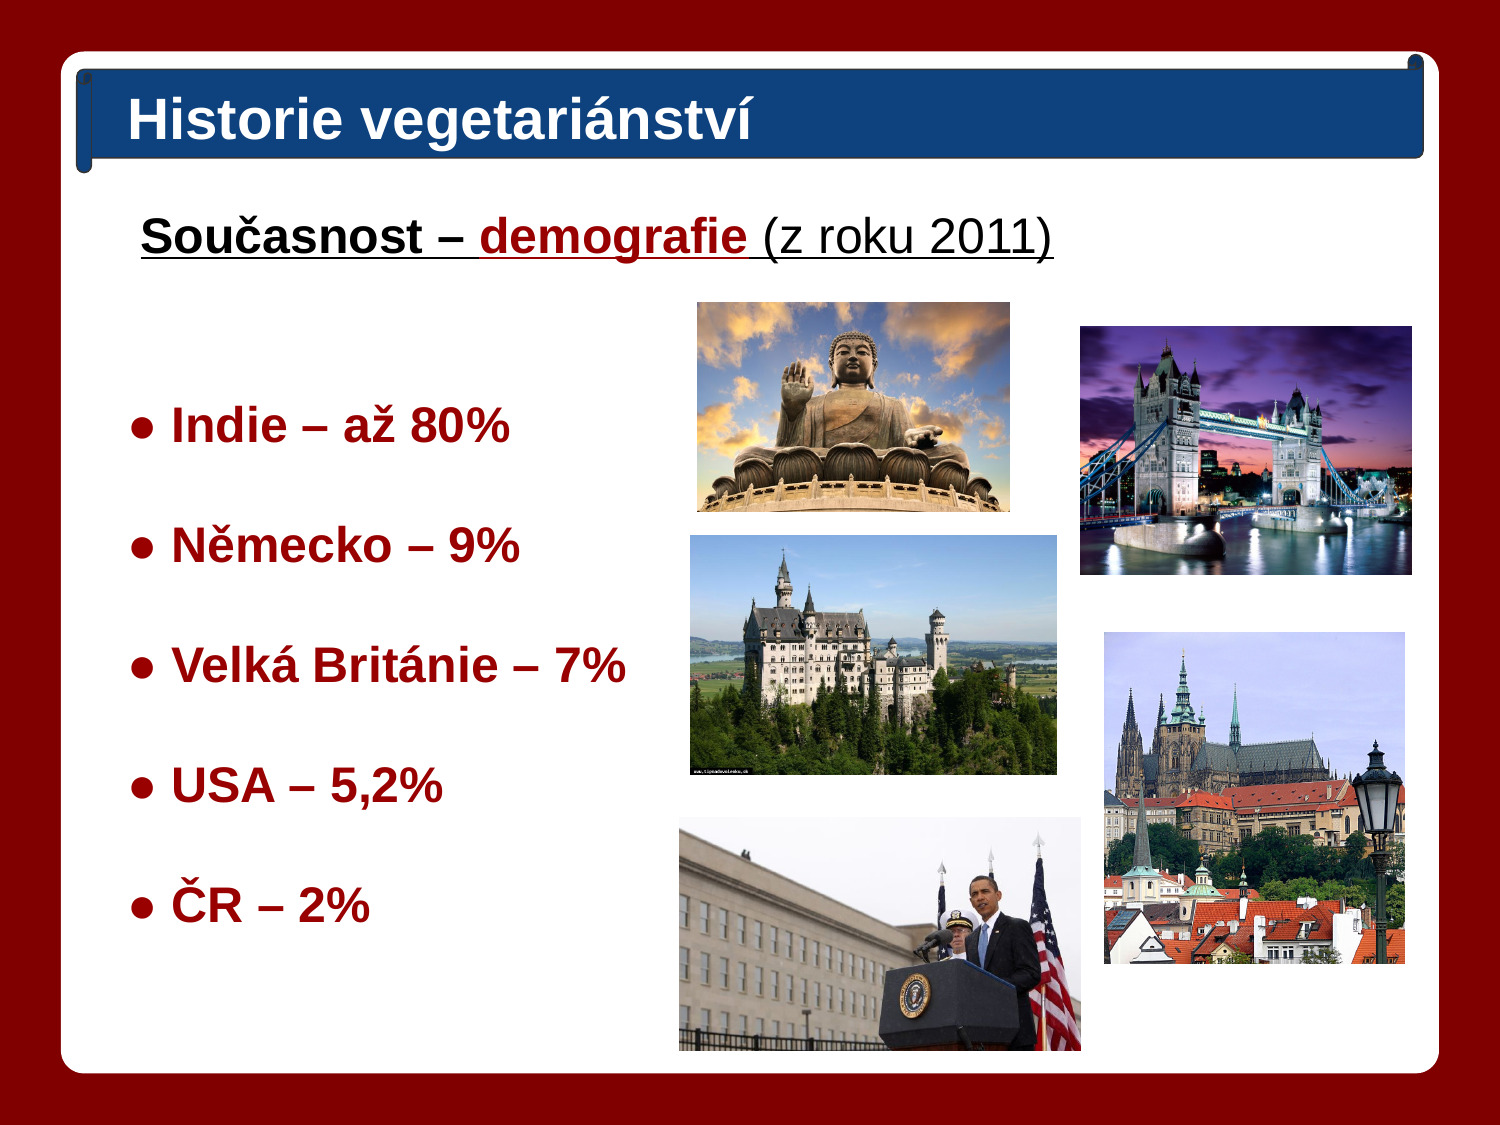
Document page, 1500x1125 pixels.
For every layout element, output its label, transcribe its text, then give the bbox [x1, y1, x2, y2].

text_box Historie vegetariánství [112, 66, 821, 150]
text_box ● Indie – až 80% ● Německo – 9% ● Velká Británie – 7% ● USA – 5,2% ● ČR – 2% [112, 385, 656, 941]
picture [690, 535, 1058, 776]
picture [697, 302, 1011, 512]
picture [1080, 325, 1412, 575]
picture [1104, 632, 1406, 965]
picture [678, 816, 1081, 1051]
text_box [76, 54, 1424, 173]
text_box Současnost – demografie (z roku 2011) [125, 196, 1069, 272]
